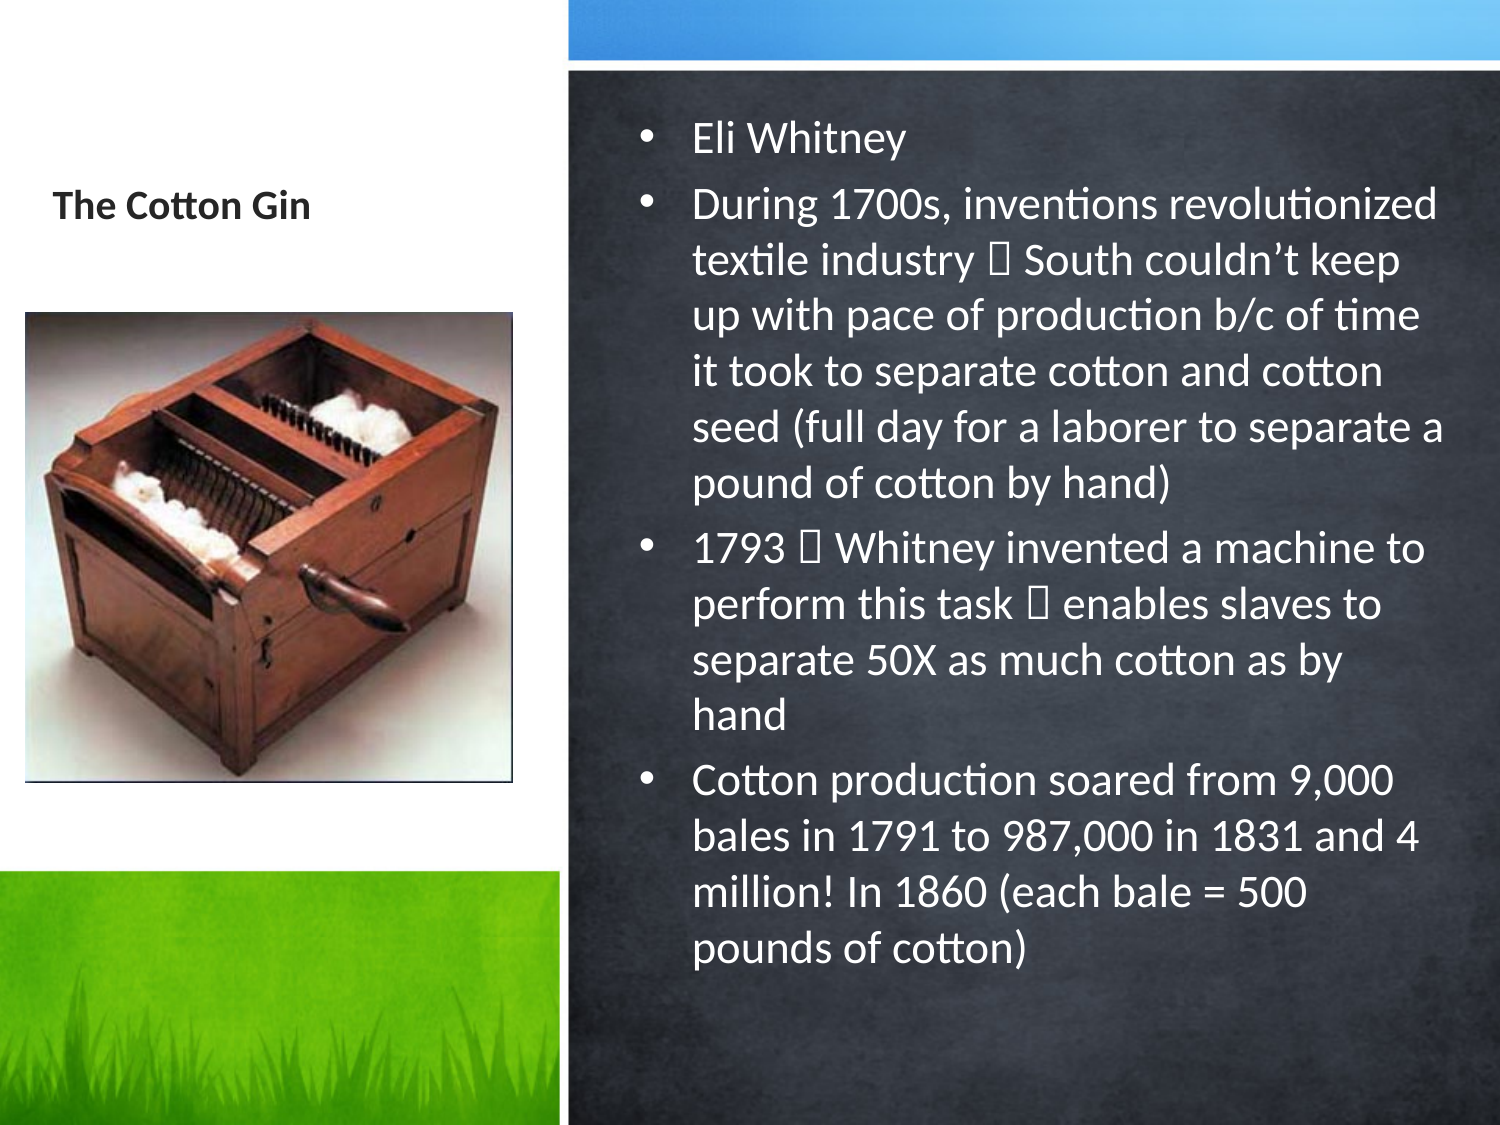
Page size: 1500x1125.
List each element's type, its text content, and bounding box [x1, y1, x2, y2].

list Eli Whitney During 1700s, inventions revolutionized textile industry  South couldn’t keep up with pace of production b/c of time it took to separate cotton and cotton seed (full day for a laborer to separate a pound of cotton by hand) 1793  Whitney invented a machine to perform this task  enables slaves to separate 50X as much cotton as by hand Cotton production soared from 9,000 bales in 1791 to 987,000 in 1831 and 4 million! In 1860 (each bale = 500 pounds of cotton) [623, 99, 1463, 1025]
picture [0, 0, 1500, 1125]
title The Cotton Gin [37, 99, 531, 236]
